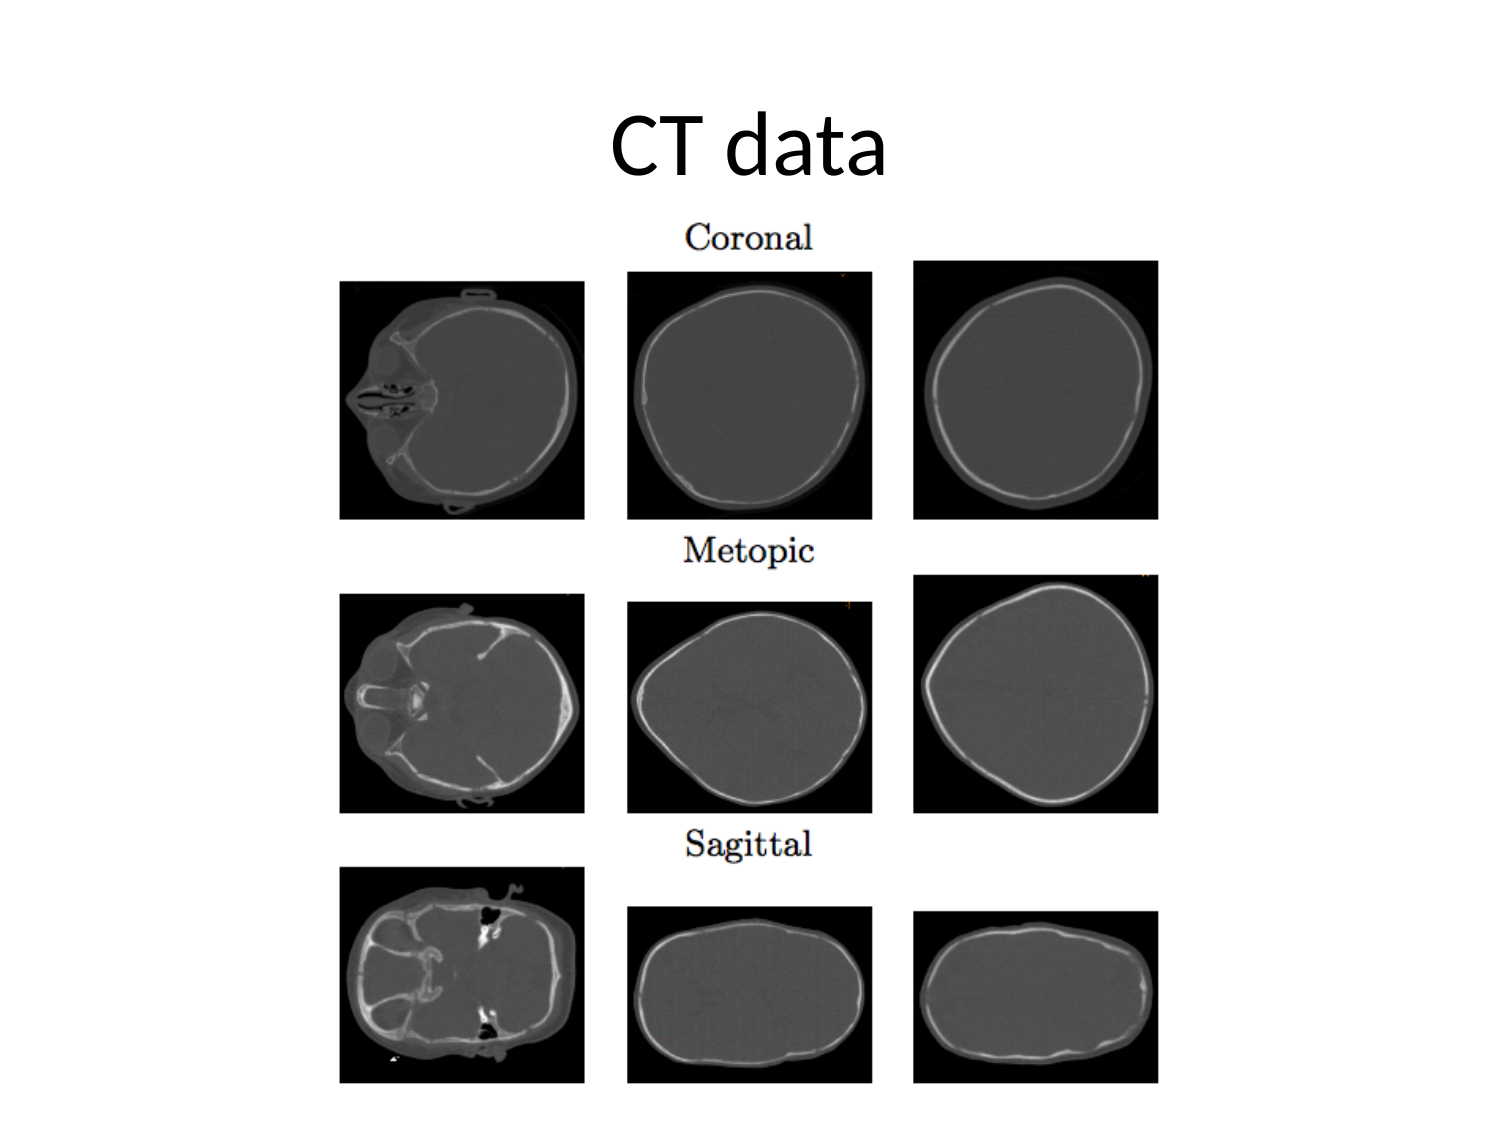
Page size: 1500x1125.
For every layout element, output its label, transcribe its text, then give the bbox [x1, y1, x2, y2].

title CT data [75, 45, 1425, 233]
picture [332, 212, 1168, 1093]
